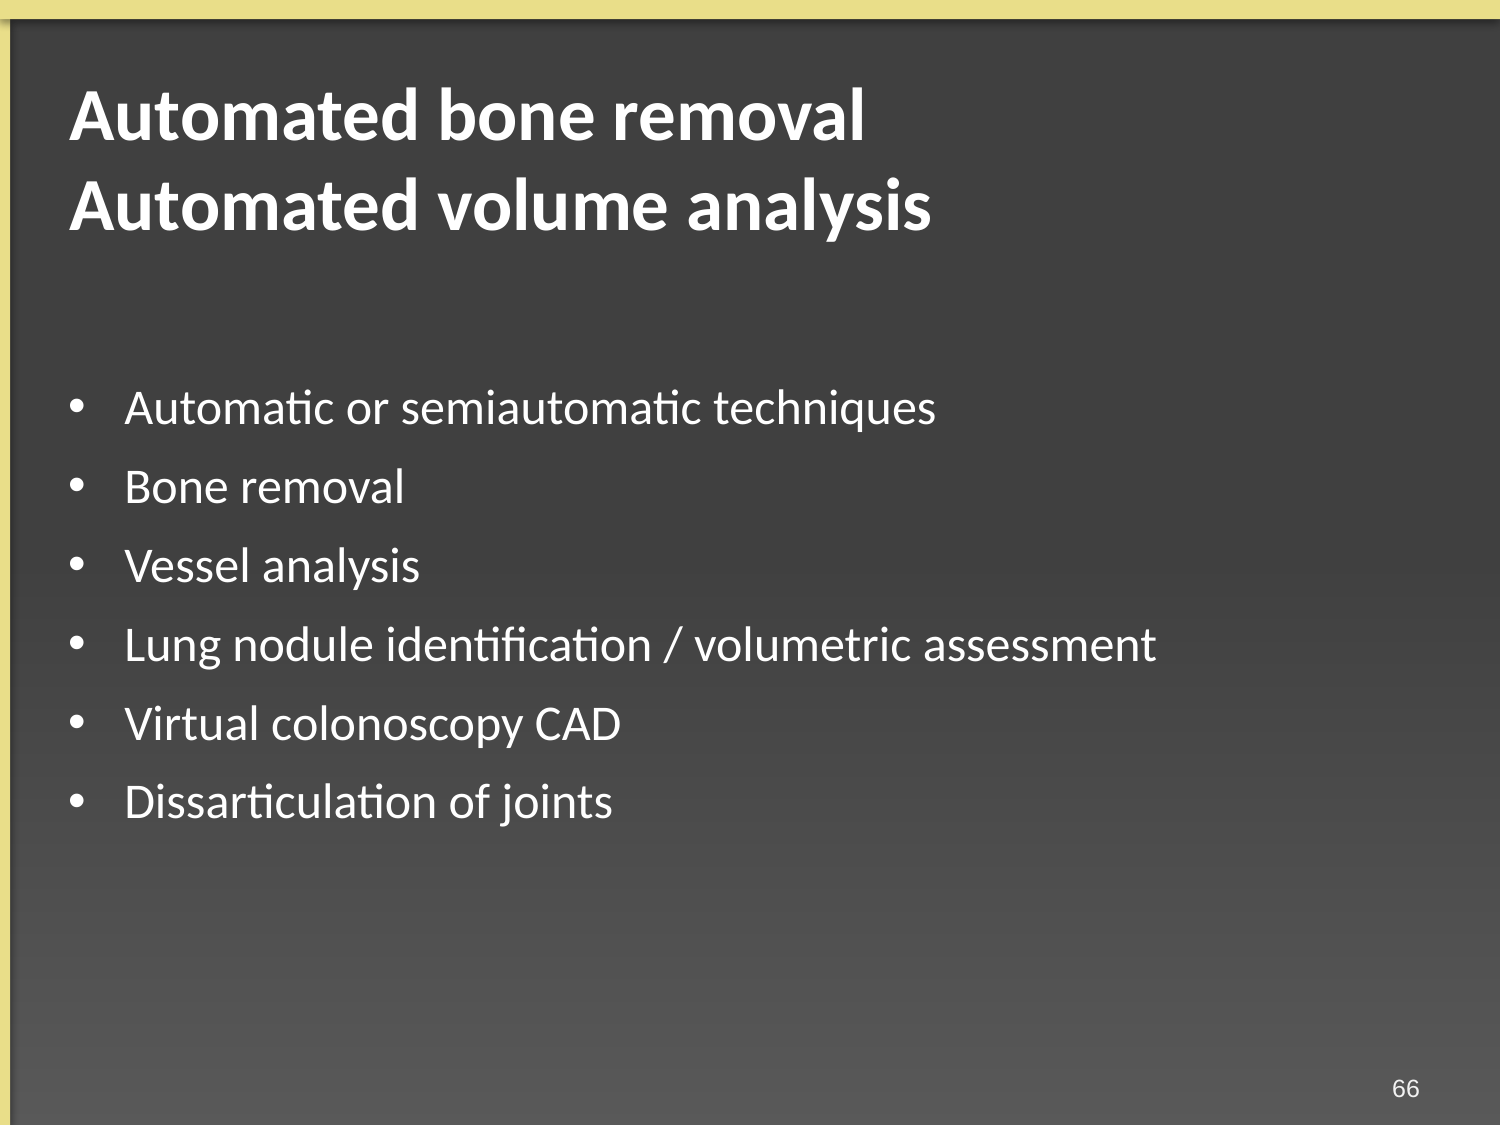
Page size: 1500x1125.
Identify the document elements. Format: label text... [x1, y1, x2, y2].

slide_number 65 [1085, 1057, 1436, 1118]
list Automatic or semiautomatic techniques Bone removal Vessel analysis Lung nodule identification / volumetric assessment Virtual colonoscopy CAD Dissarticulation of joints [53, 373, 1436, 1083]
title Automated bone removal Automated volume analysis [10, 54, 1500, 256]
